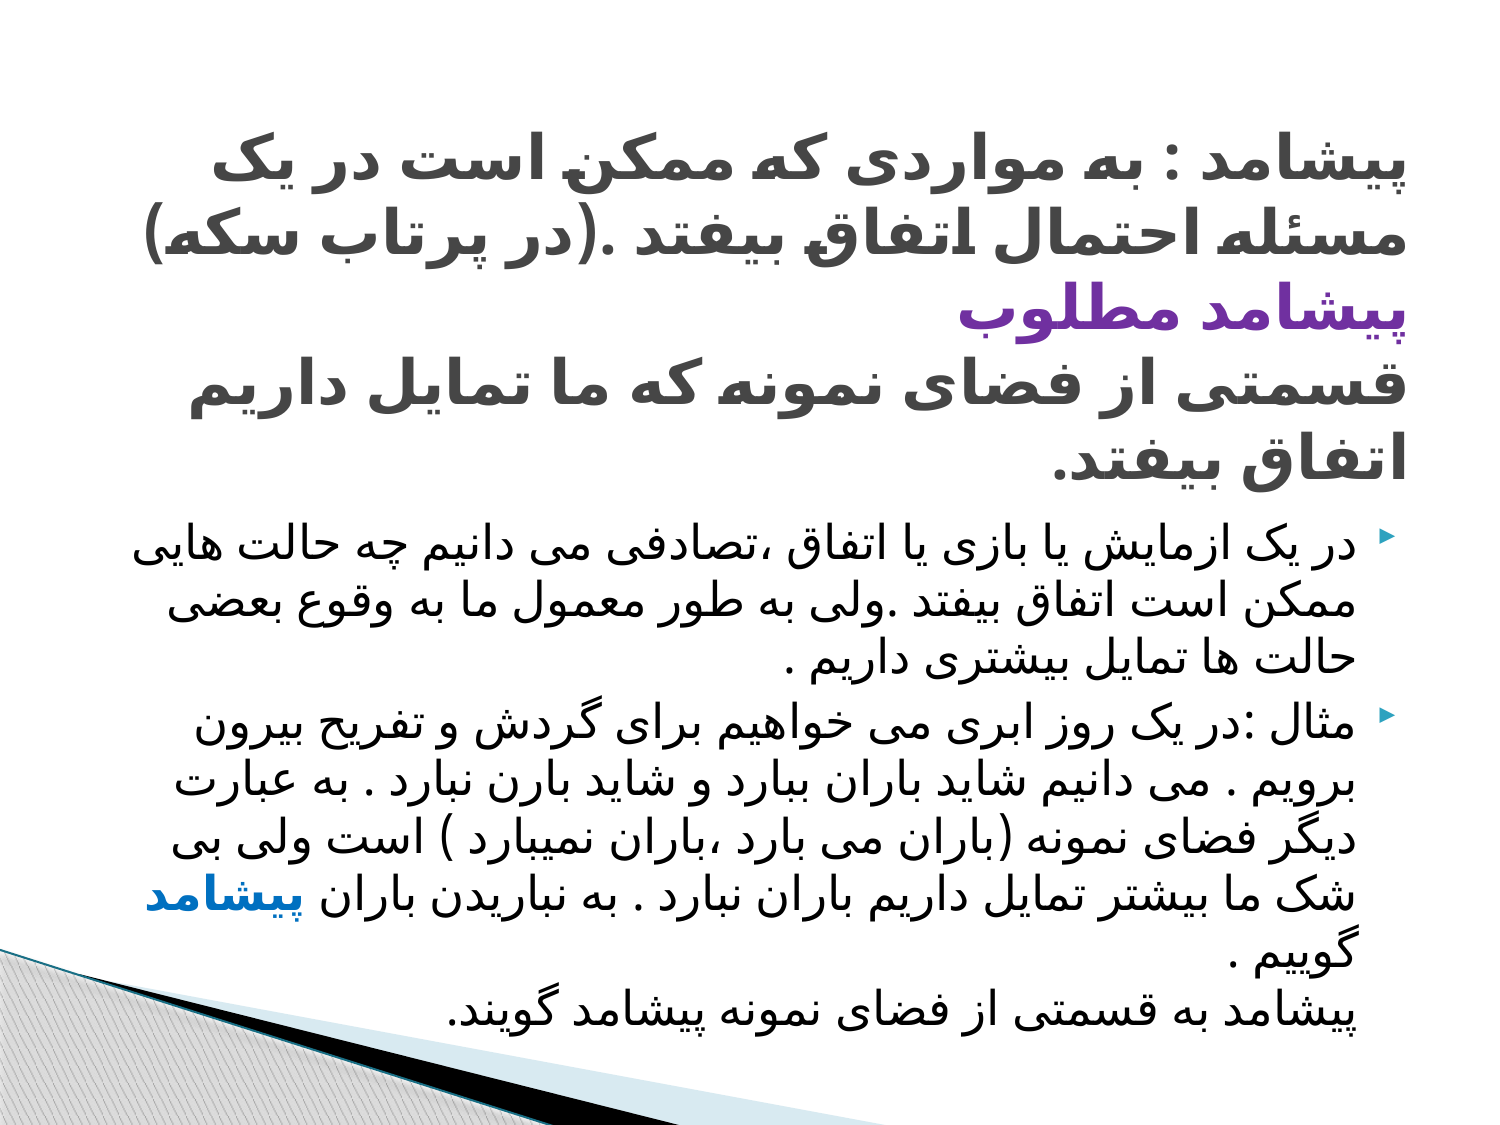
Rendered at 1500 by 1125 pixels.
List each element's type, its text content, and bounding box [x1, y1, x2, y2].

list در یک ازمایش یا بازی یا اتفاق ،تصادفی می دانیم چه حالت هایی ممکن است اتفاق بیفتد .ولی به طور معمول ما به وقوع بعضی حالت ها تمایل بیشتری داریم . مثال :در یک روز ابری می خواهیم برای گردش و تفریح بیرون برویم . می دانیم شاید باران ببارد و شاید بارن نبارد . به عبارت دیگر فضای نمونه (باران می بارد ،باران نمیبارد ) است ولی بی شک ما بیشتر تمایل داریم باران نبارد . به نباریدن باران پیشامد گوییم . پیشامد به قسمتی از فضای نمونه پیشامد گویند. [75, 504, 1425, 1043]
title پیشامد : به مواردی که ممکن است در یک مسئله احتمال اتفاق بیفتد .(در پرتاب سکه) پیشامد مطلوب قسمتی از فضای نمونه که ما تمایل داریم اتفاق بیفتد. [75, 105, 1425, 504]
